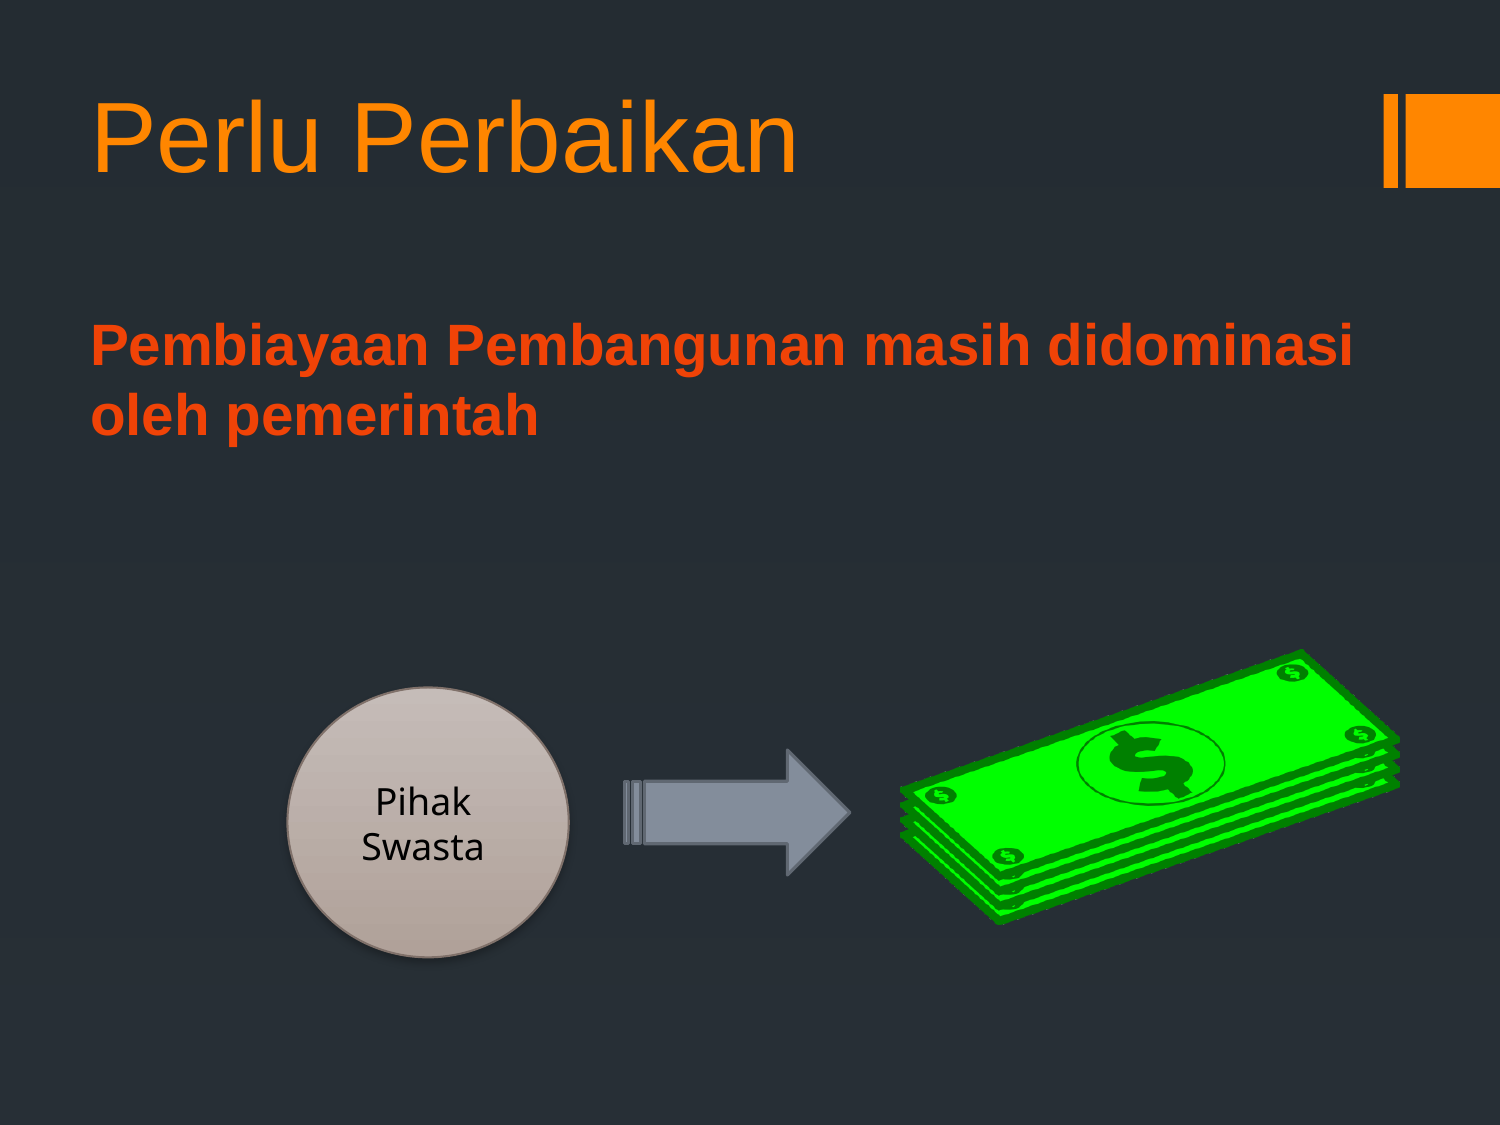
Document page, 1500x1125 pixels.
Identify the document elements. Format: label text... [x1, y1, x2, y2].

text_box Pihak Swasta [286, 686, 570, 959]
picture [899, 649, 1401, 926]
title Perlu Perbaikan [75, 50, 1438, 200]
text_box [623, 780, 630, 845]
subtitle Pembiayaan Pembangunan masih didominasi oleh pemerintah [75, 299, 1438, 1000]
text_box [631, 748, 852, 877]
